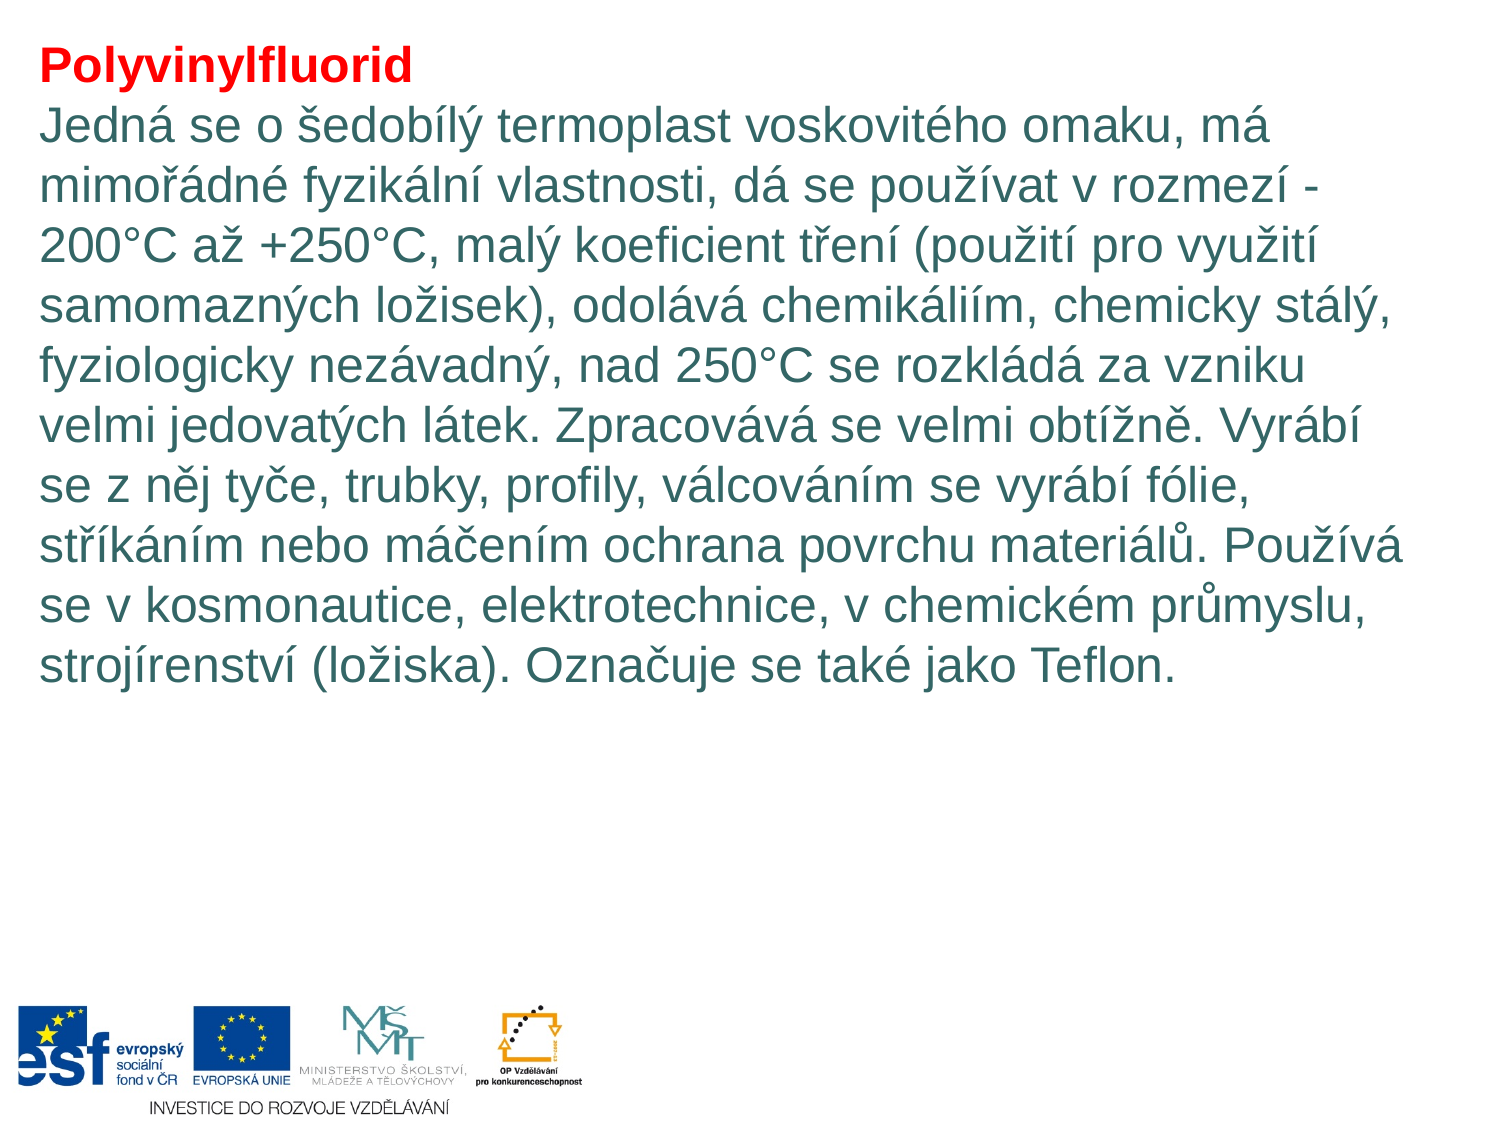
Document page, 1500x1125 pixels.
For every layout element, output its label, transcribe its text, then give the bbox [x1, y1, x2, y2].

picture [0, 993, 601, 1125]
text_box Polyvinylfluorid Jedná se o šedobílý termoplast voskovitého omaku, má mimořádné fyzikální vlastnosti, dá se používat v rozmezí -200°C až +250°C, malý koeficient tření (použití pro využití samomazných ložisek), odolává chemikáliím, chemicky stálý, fyziologicky nezávadný, nad 250°C se rozkládá za vzniku velmi jedovatých látek. Zpracovává se velmi obtížně. Vyrábí se z něj tyče, trubky, profily, válcováním se vyrábí fólie, stříkáním nebo máčením ochrana povrchu materiálů. Používá se v kosmonautice, elektrotechnice, v chemickém průmyslu, strojírenství (ložiska). Označuje se také jako Teflon. [24, 24, 1438, 700]
